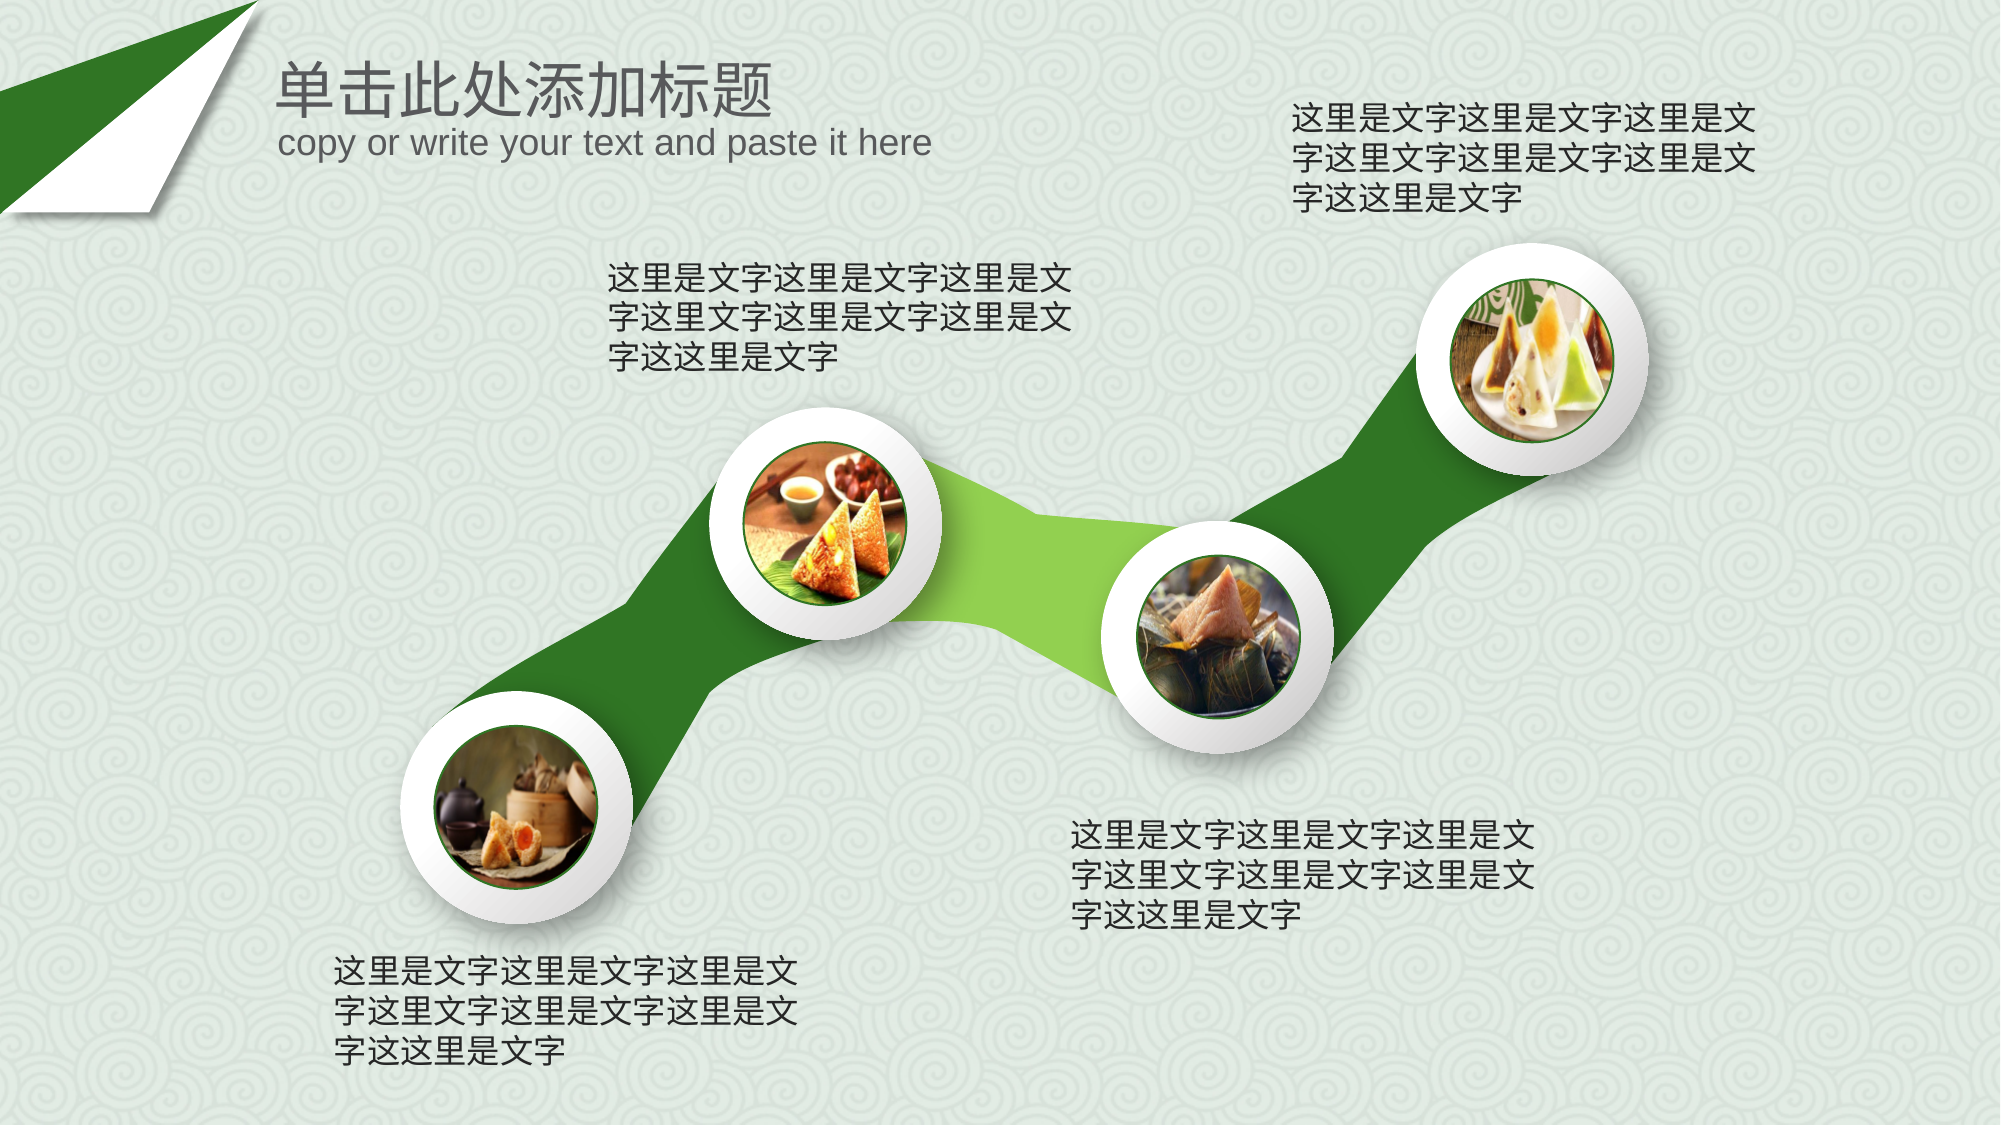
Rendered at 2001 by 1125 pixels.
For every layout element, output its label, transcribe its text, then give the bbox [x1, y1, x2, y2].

text_box [433, 785, 599, 890]
text_box 这里是文字这里是文字这里是文字这里文字这里是文字这里是文字这这里是文字 [1276, 90, 1788, 225]
text_box 这里是文字这里是文字这里是文字这里文字这里是文字这里是文字这这里是文字 [1055, 806, 1566, 942]
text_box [0, 0, 260, 215]
text_box 这里是文字这里是文字这里是文字这里文字这里是文字这里是文字这这里是文字 [319, 943, 830, 1078]
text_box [260, 43, 952, 172]
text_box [344, 243, 1649, 785]
picture [0, 0, 2001, 1125]
